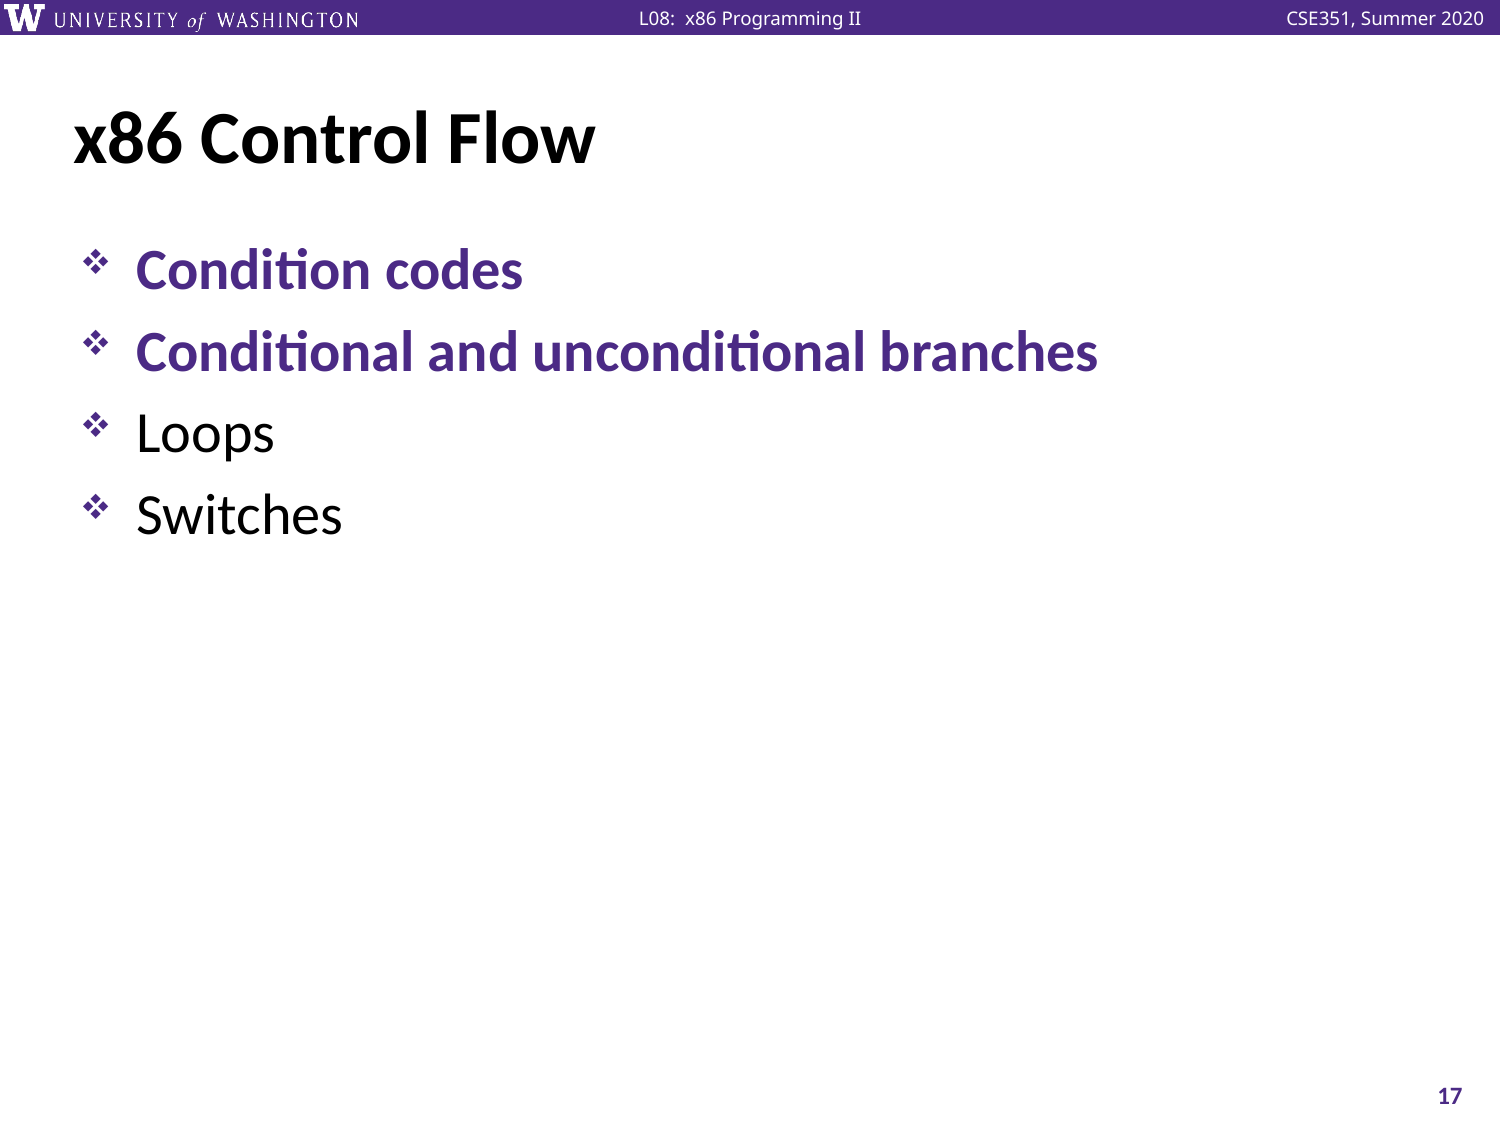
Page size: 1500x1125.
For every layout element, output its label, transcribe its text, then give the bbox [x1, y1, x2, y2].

list Condition codes Conditional and unconditional branches Loops Switches [64, 223, 1438, 1040]
picture [4, 4, 358, 32]
title x86 Control Flow [58, 71, 1438, 197]
slide_number 17 [1400, 1065, 1500, 1125]
